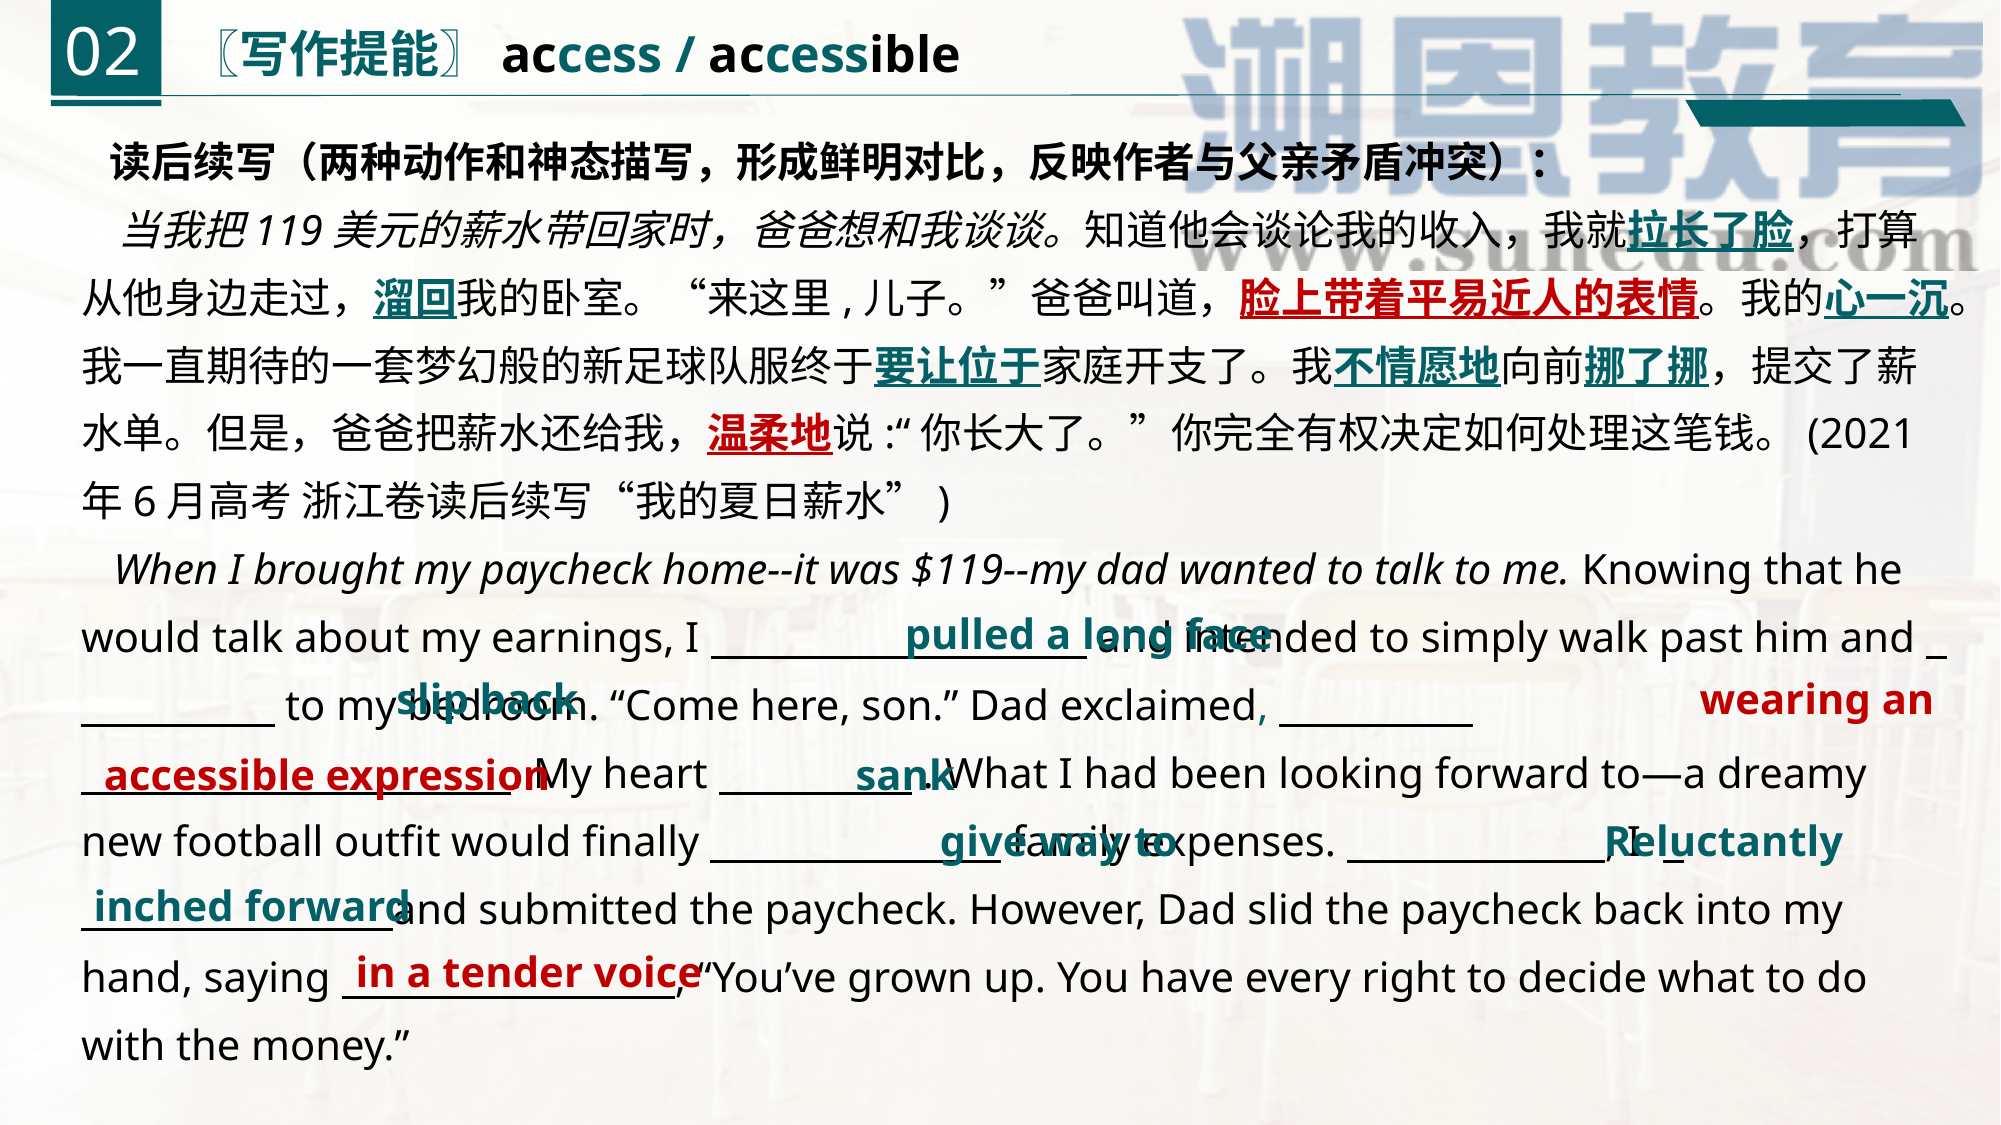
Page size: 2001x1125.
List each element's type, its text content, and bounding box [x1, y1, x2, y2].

text_box wearing an [1684, 665, 1960, 731]
text_box give way to [925, 807, 1193, 873]
text_box accessible expression [78, 741, 566, 807]
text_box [43, 0, 163, 107]
text_box 读后续写（两种动作和神态描写，形成鲜明对比，反映作者与父亲矛盾冲突）： 当我把119美元的薪水带回家时，爸爸想和我谈谈。知道他会谈论我的收入，我就拉长了脸，打算从他身边走过，溜回我的卧室。“来这里,儿子。”爸爸叫道，脸上带着平易近人的表情。我的心一沉。我一直期待的一套梦幻般的新足球队服终于要让位于家庭开支了。我不情愿地向前挪了挪，提交了薪水单。但是，爸爸把薪水还给我，温柔地说:“你长大了。”你完全有权决定如何处理这笔钱。(2021年6月高考 浙江卷读后续写“我的夏日薪水”) When I brought my paycheck home--it was $119--my dad wanted to talk to me. Knowing that he would talk about my earnings, I and intended to simply walk past him and to my bedroom. “Come here, son.” Dad exclaimed, 。 . My heart . What I had been looking forward to—a dreamy new football outfit would finally family expenses. , I and submitted the paycheck. However, Dad slid the paycheck back into my hand, saying , “You’ve grown up. You have every right to decide what to do with the money.” [66, 110, 1966, 1076]
text_box pulled a long face [890, 600, 1289, 665]
text_box slip back [381, 665, 595, 731]
text_box [1685, 99, 1957, 110]
text_box sank [830, 741, 970, 807]
text_box Reluctantly [1589, 807, 1858, 873]
text_box 〖写作提能〗access / accessible [174, 14, 1753, 90]
picture [0, 0, 2001, 1125]
text_box in a tender voice [340, 938, 718, 1003]
text_box inched forward [78, 872, 427, 938]
